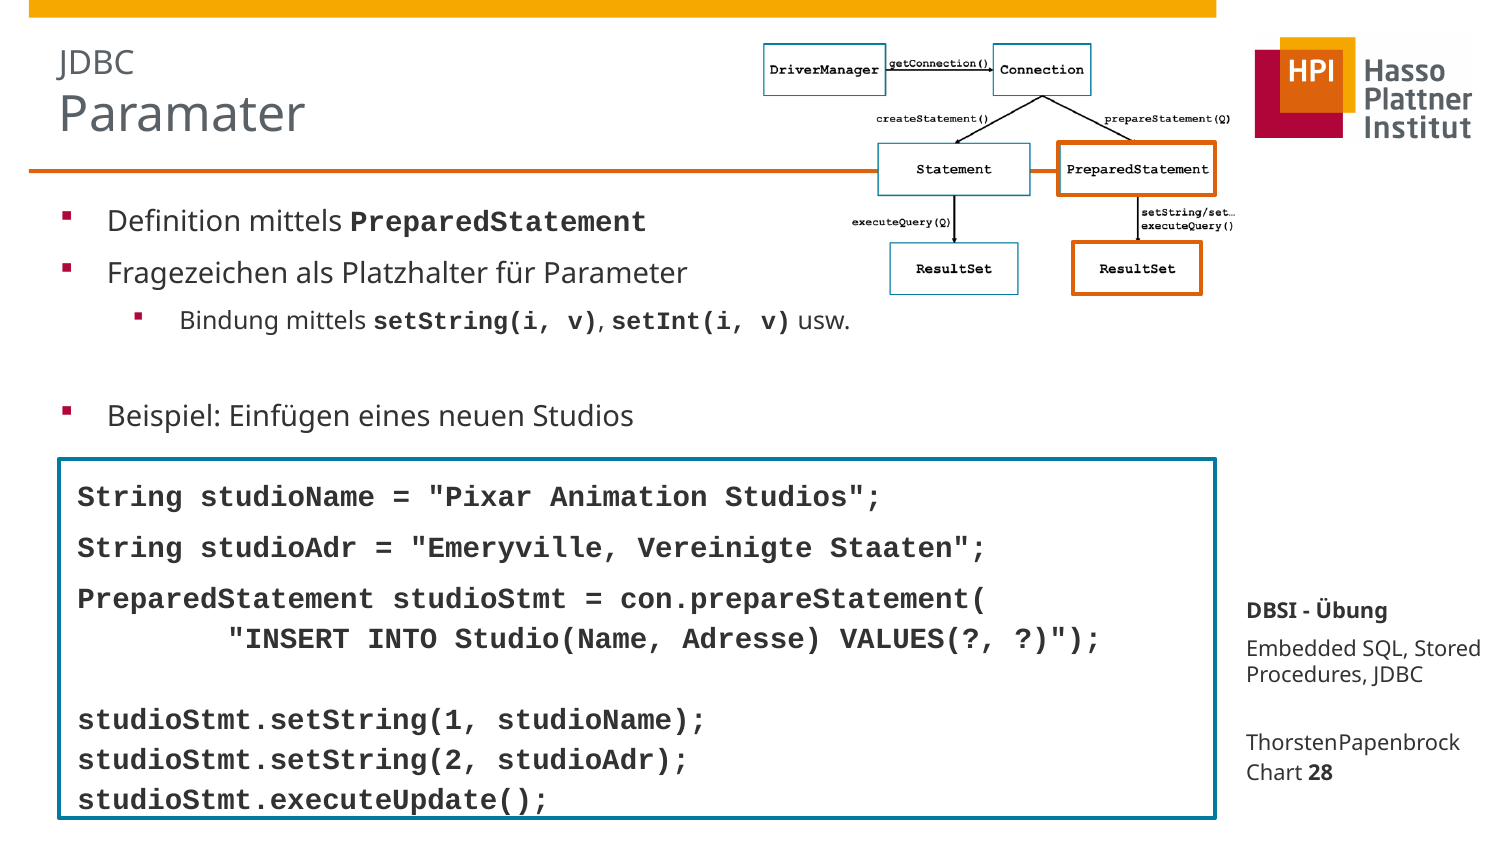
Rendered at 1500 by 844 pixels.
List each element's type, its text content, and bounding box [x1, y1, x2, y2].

slide_number Embedded SQL, Stored Procedures, JDBC [1228, 634, 1483, 696]
text_box Definition mittels PreparedStatement Fragezeichen als Platzhalter für Parameter Bindung mittels setString(i, v), setInt(i, v) usw. Beispiel: Einfügen eines neuen Studios String studioName = "Pixar Animation Studios"; String studioAdr = "Emeryville, Vereinigte Staaten"; PreparedStatement studioStmt = con.prepareStatement( "INSERT INTO Studio(Name, Adresse) VALUES(?, ?)"); studioStmt.setString(1, studioName); studioStmt.setString(2, studioAdr); studioStmt.executeUpdate(); [60, 197, 1217, 844]
slide_number Chart 28 [1228, 759, 1483, 788]
picture [761, 43, 1243, 295]
text_box [58, 458, 1216, 818]
footer DBSI - Übung [1228, 537, 1483, 624]
picture [1252, 33, 1477, 142]
title JDBC Paramater [58, 17, 1217, 170]
text_box Thorsten Papenbrock [1228, 728, 1483, 759]
